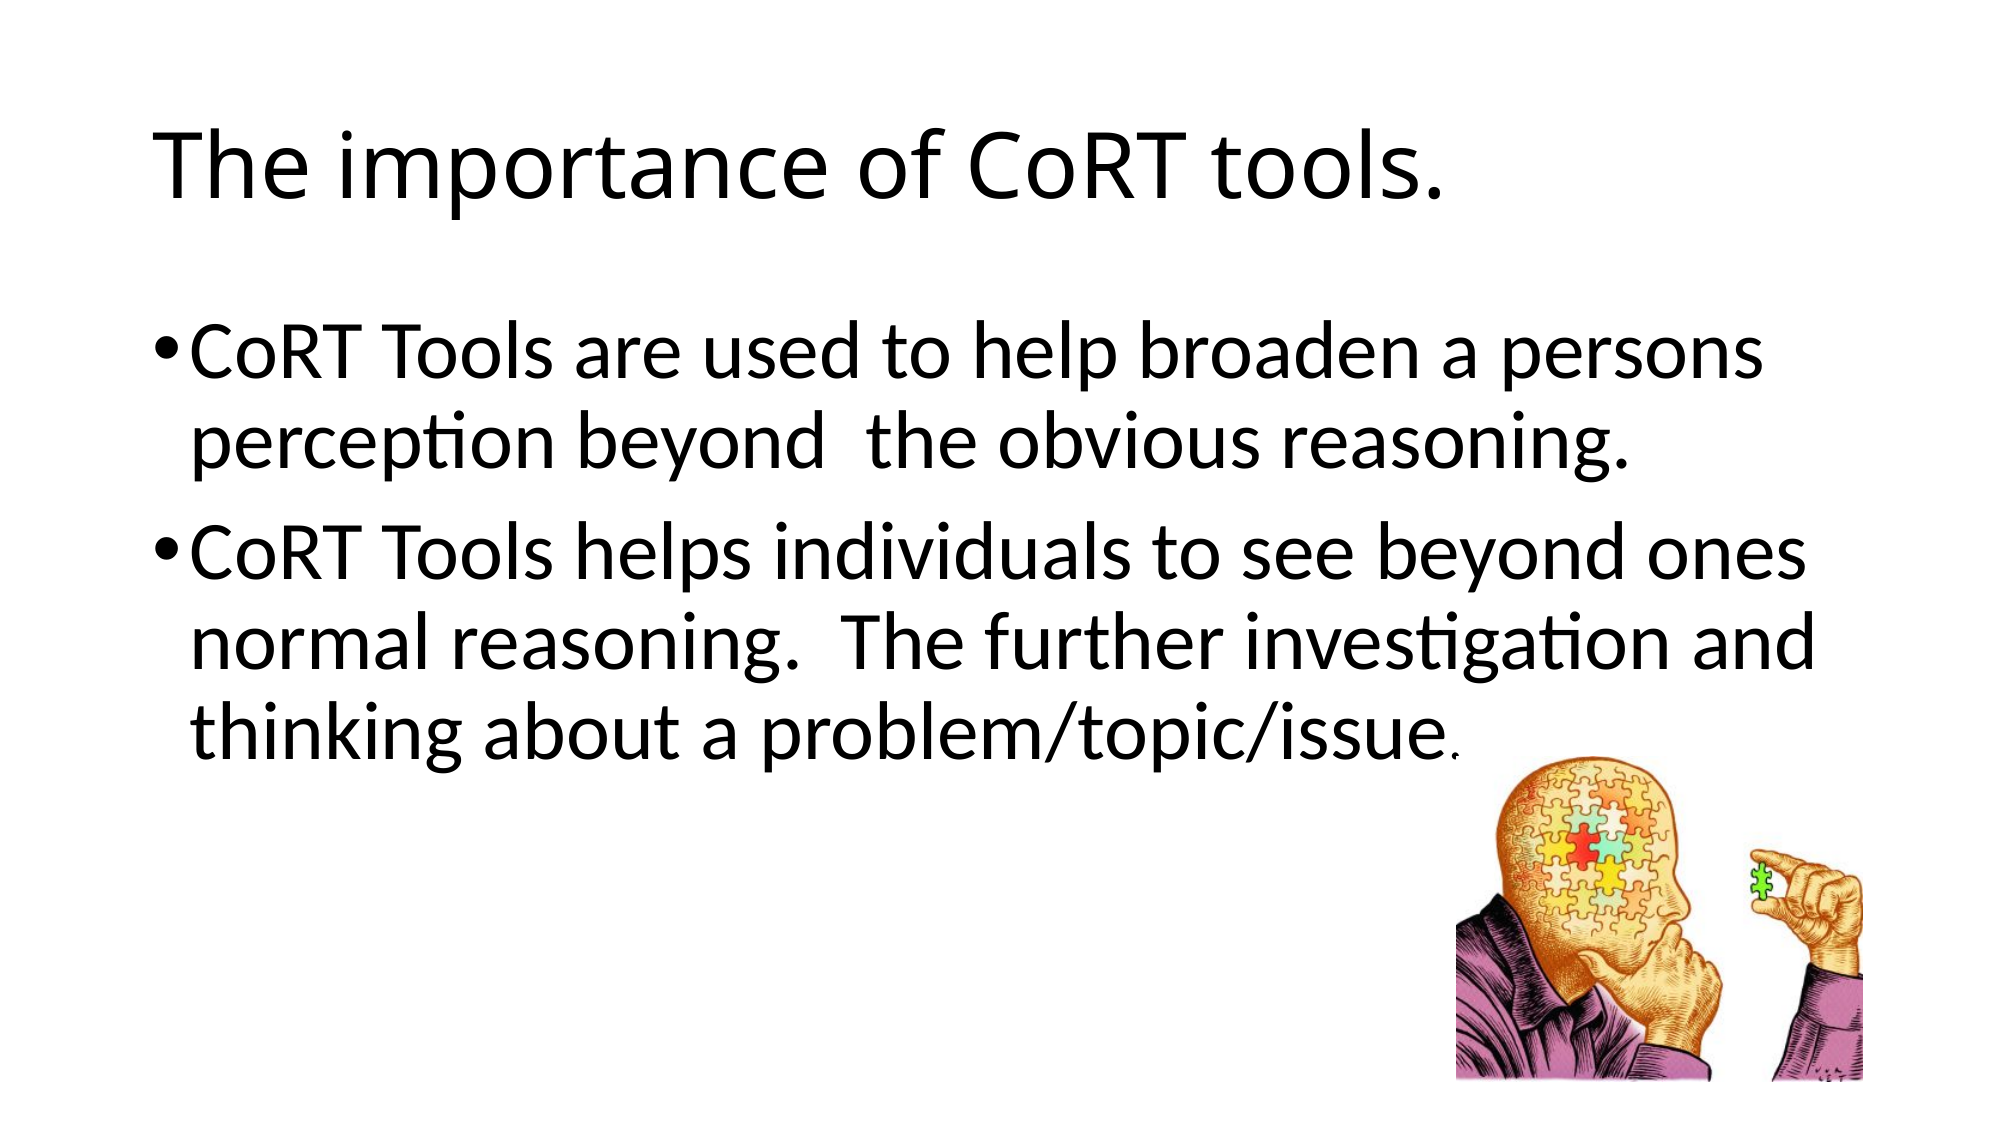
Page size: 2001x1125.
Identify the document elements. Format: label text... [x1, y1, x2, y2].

list CoRT Tools are used to help broaden a persons perception beyond the obvious reasoning. CoRT Tools helps individuals to see beyond ones normal reasoning. The further investigation and thinking about a problem/topic/issue. [137, 299, 1863, 1014]
picture [1456, 756, 1863, 1082]
title The importance of CoRT tools. [137, 59, 1863, 278]
